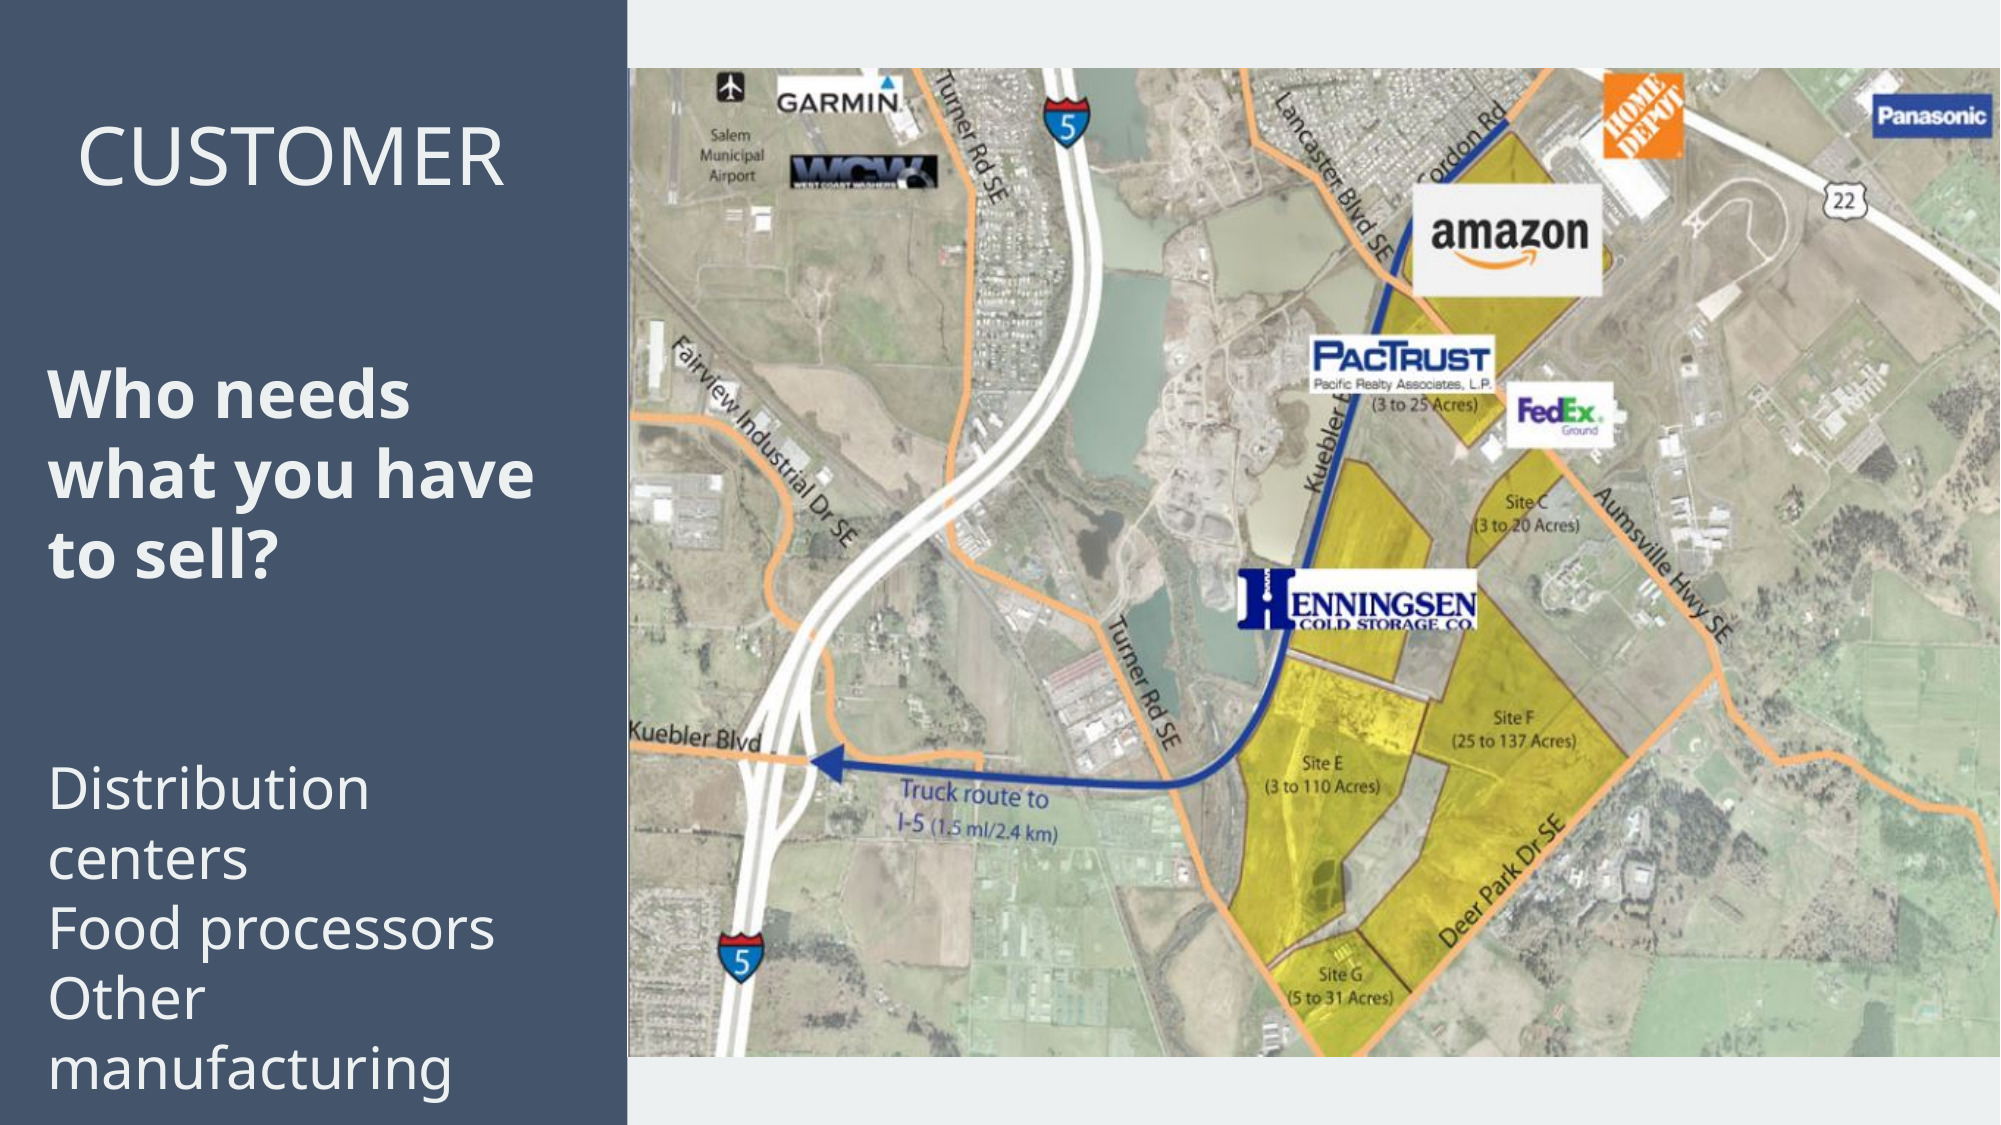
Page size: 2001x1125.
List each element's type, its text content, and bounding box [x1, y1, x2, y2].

title CUSTOMER [61, 106, 627, 307]
text_box [626, 307, 2000, 1125]
text_box Who needs what you have to sell? Distribution centers Food processors Other manufacturing [32, 344, 595, 1109]
picture [627, 68, 2000, 1057]
text_box [626, 0, 2000, 106]
